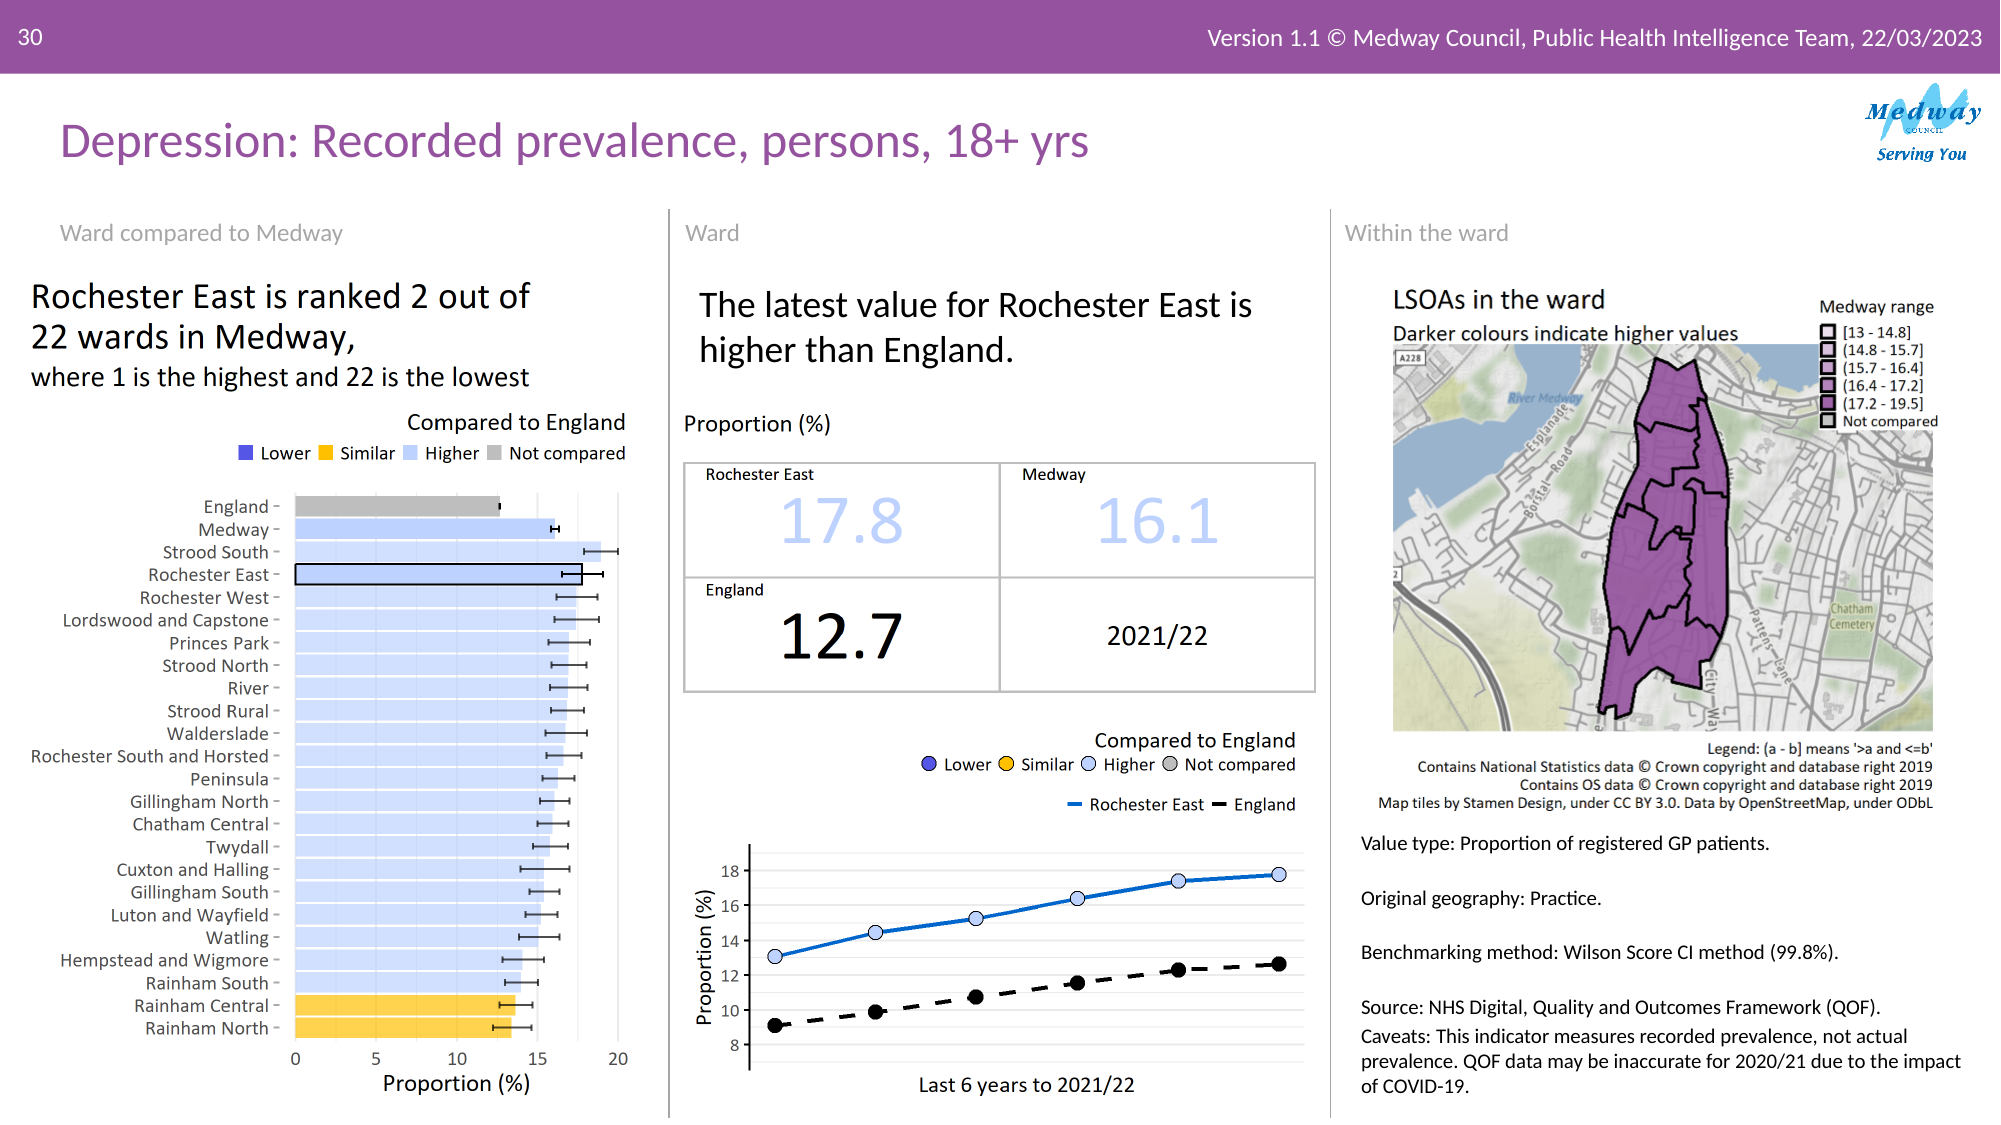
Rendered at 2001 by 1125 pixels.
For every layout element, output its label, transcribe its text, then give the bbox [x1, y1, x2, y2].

slide_number 30 [2, 5, 239, 66]
title Depression: Recorded prevalence, persons, 18+ yrs [45, 83, 1866, 191]
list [1345, 278, 1981, 811]
list Version 1.1 © Medway Council, Public Health Intelligence Team, 22/03/2023 [881, 2, 2000, 72]
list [19, 271, 646, 1107]
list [683, 710, 1316, 1107]
picture [1866, 83, 1981, 162]
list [683, 403, 1316, 693]
list Value type: Proportion of registered GP patients. Original geography: Practice. Benchmarking method: Wilson Score CI method (99.8%). Source: NHS Digital, Quality and Outcomes Framework (QOF). Caveats: This indicator measures recorded prevalence, not actual prevalence. QOF data may be inaccurate for 2020/21 due to the impact of COVID-19. [1346, 822, 1981, 1106]
list The latest value for Rochester East is higher than England. [684, 272, 1316, 386]
